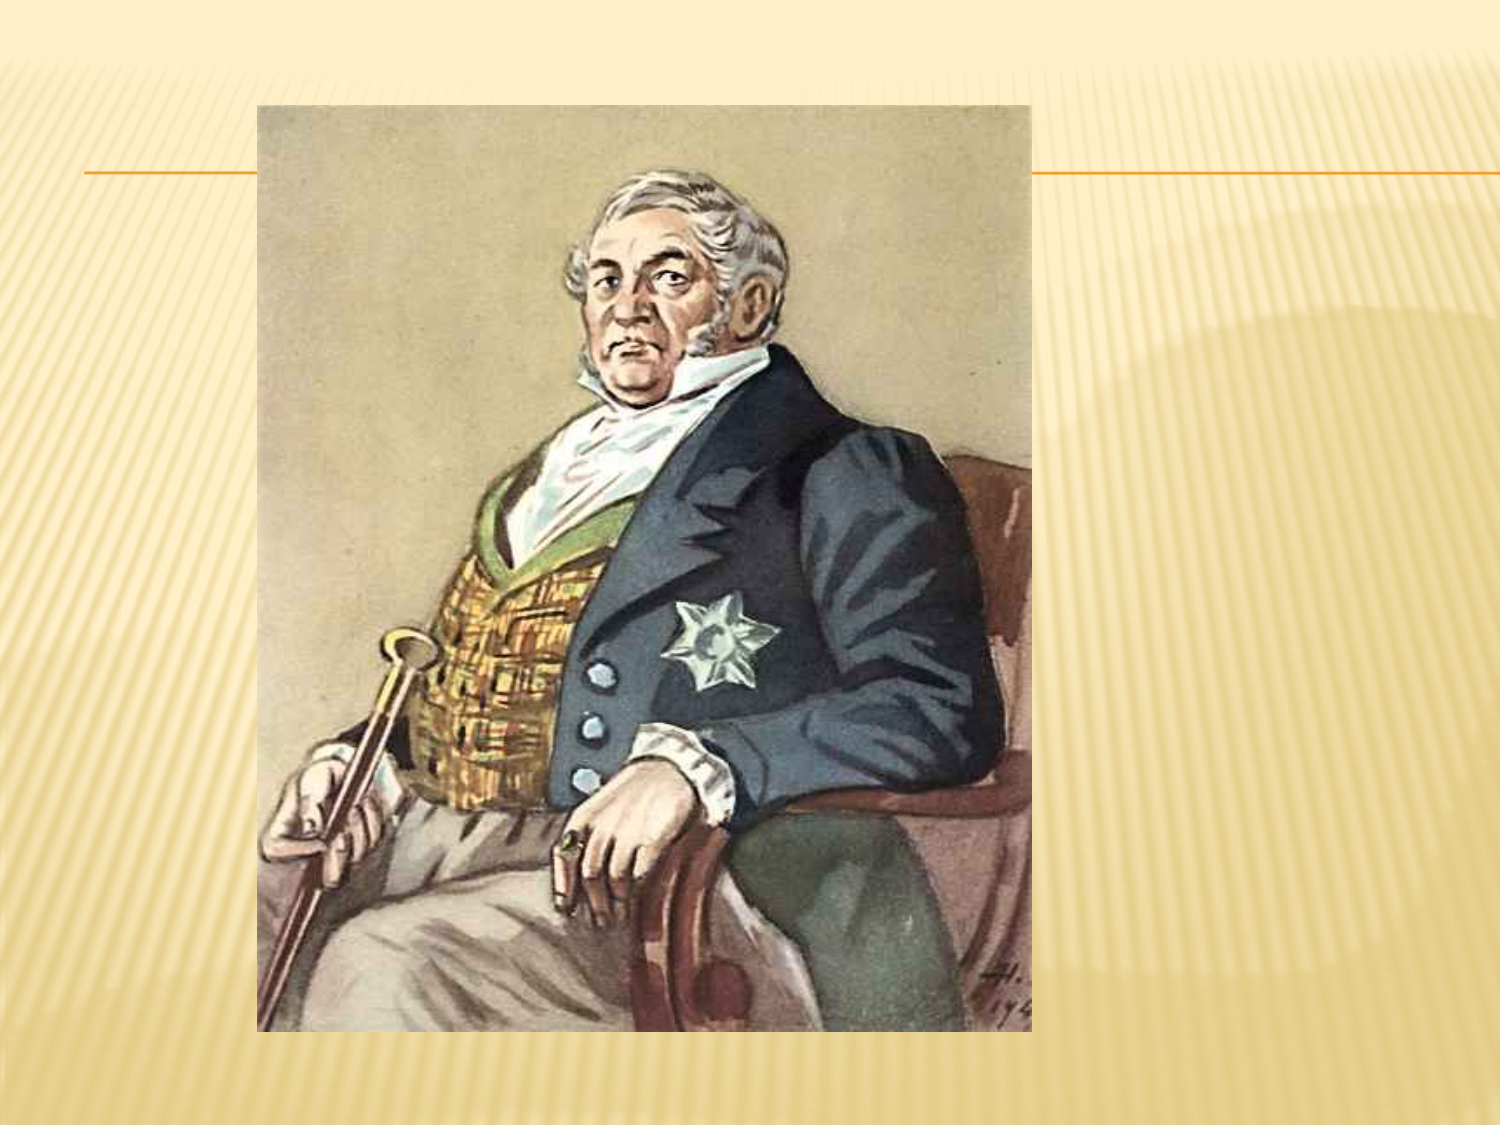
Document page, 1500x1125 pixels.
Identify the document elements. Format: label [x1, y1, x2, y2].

list [257, 105, 1032, 1032]
